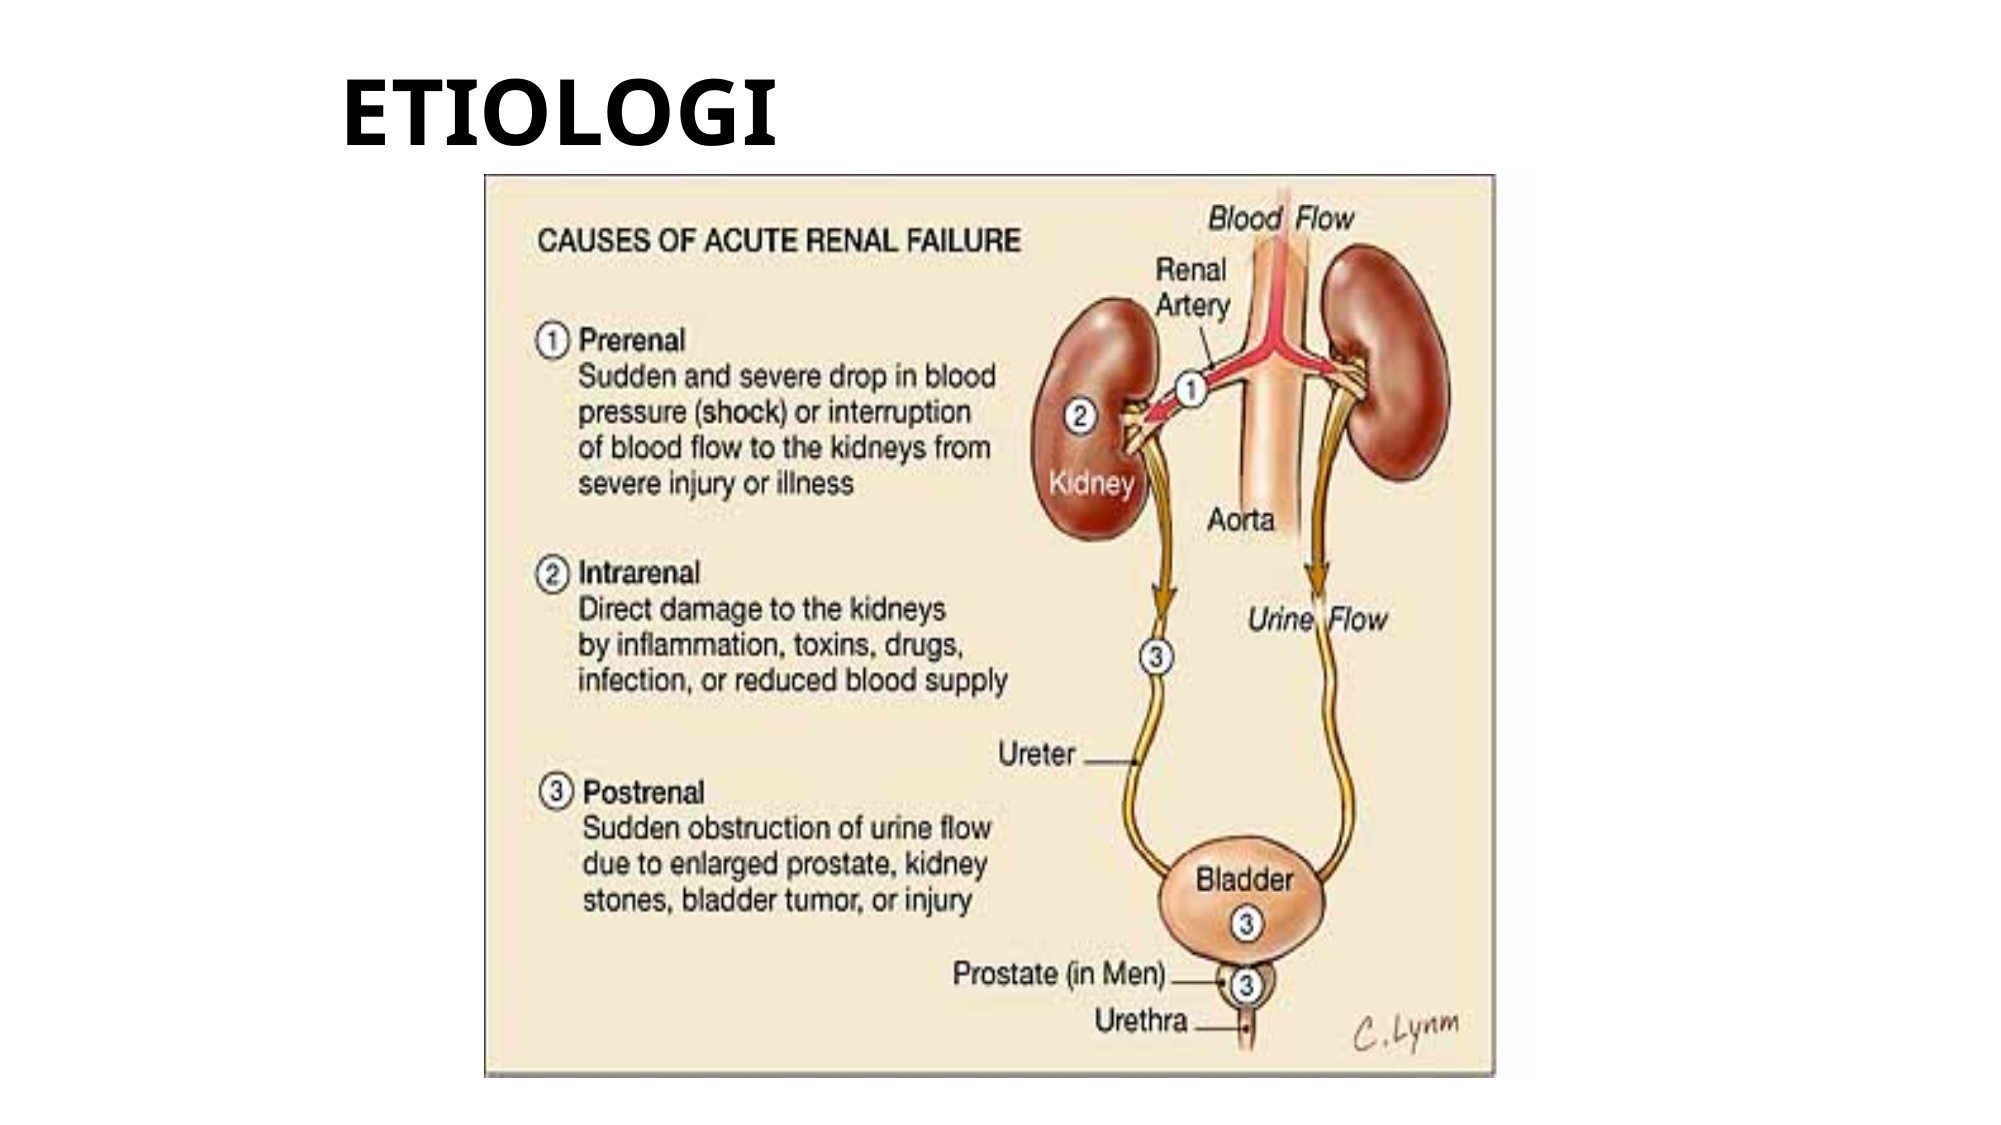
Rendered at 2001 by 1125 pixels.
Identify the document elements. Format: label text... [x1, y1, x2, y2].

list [484, 174, 1535, 1078]
title ETIOLOGI [324, 45, 1675, 188]
